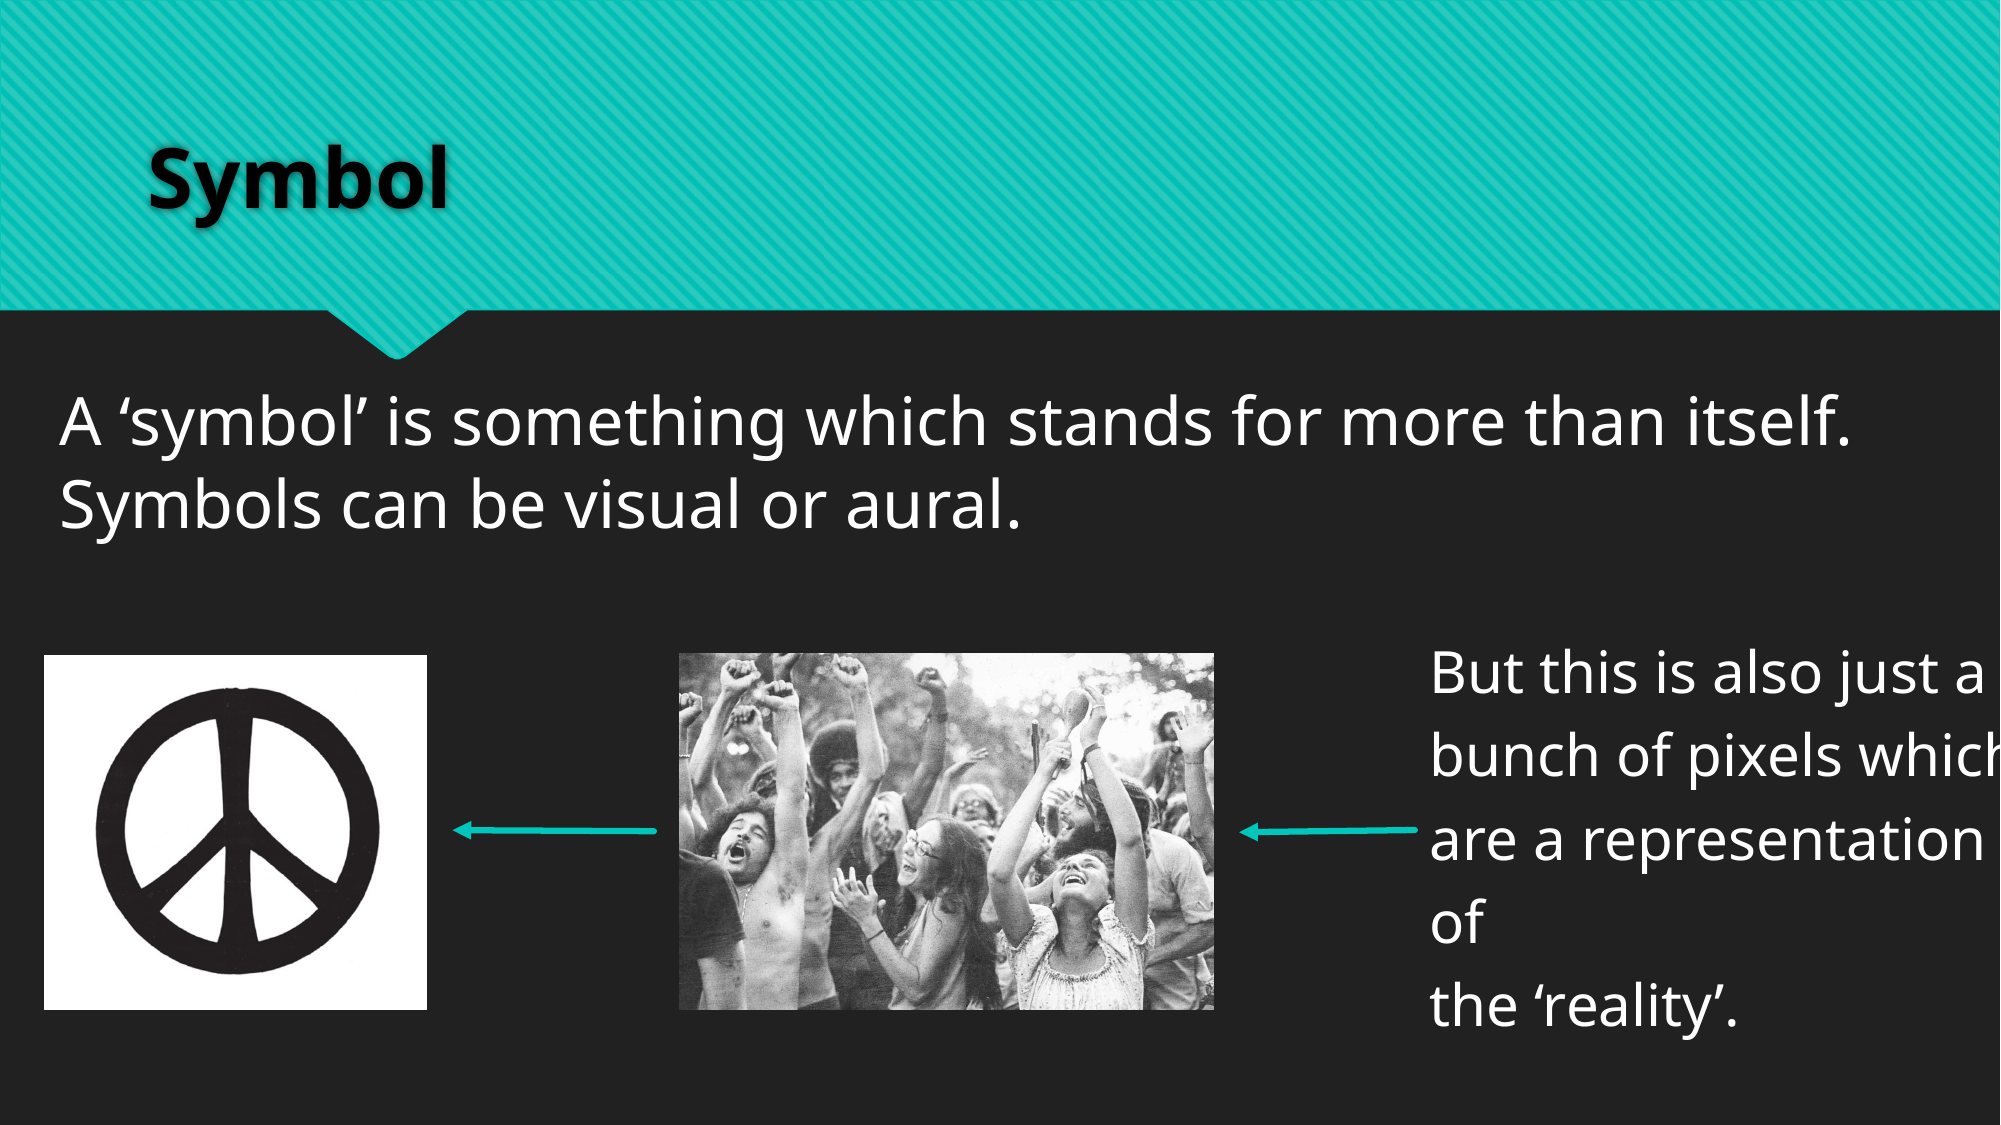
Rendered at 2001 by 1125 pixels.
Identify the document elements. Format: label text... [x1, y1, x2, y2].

title Symbol [132, 73, 1868, 233]
text_box A ‘symbol’ is something which stands for more than itself. Symbols can be visual or aural. [44, 368, 2000, 550]
picture [44, 655, 427, 1010]
picture [679, 653, 1214, 1010]
text_box But this is also just a bunch of pixels which are a representation of the ‘reality’. [1414, 614, 2000, 1046]
